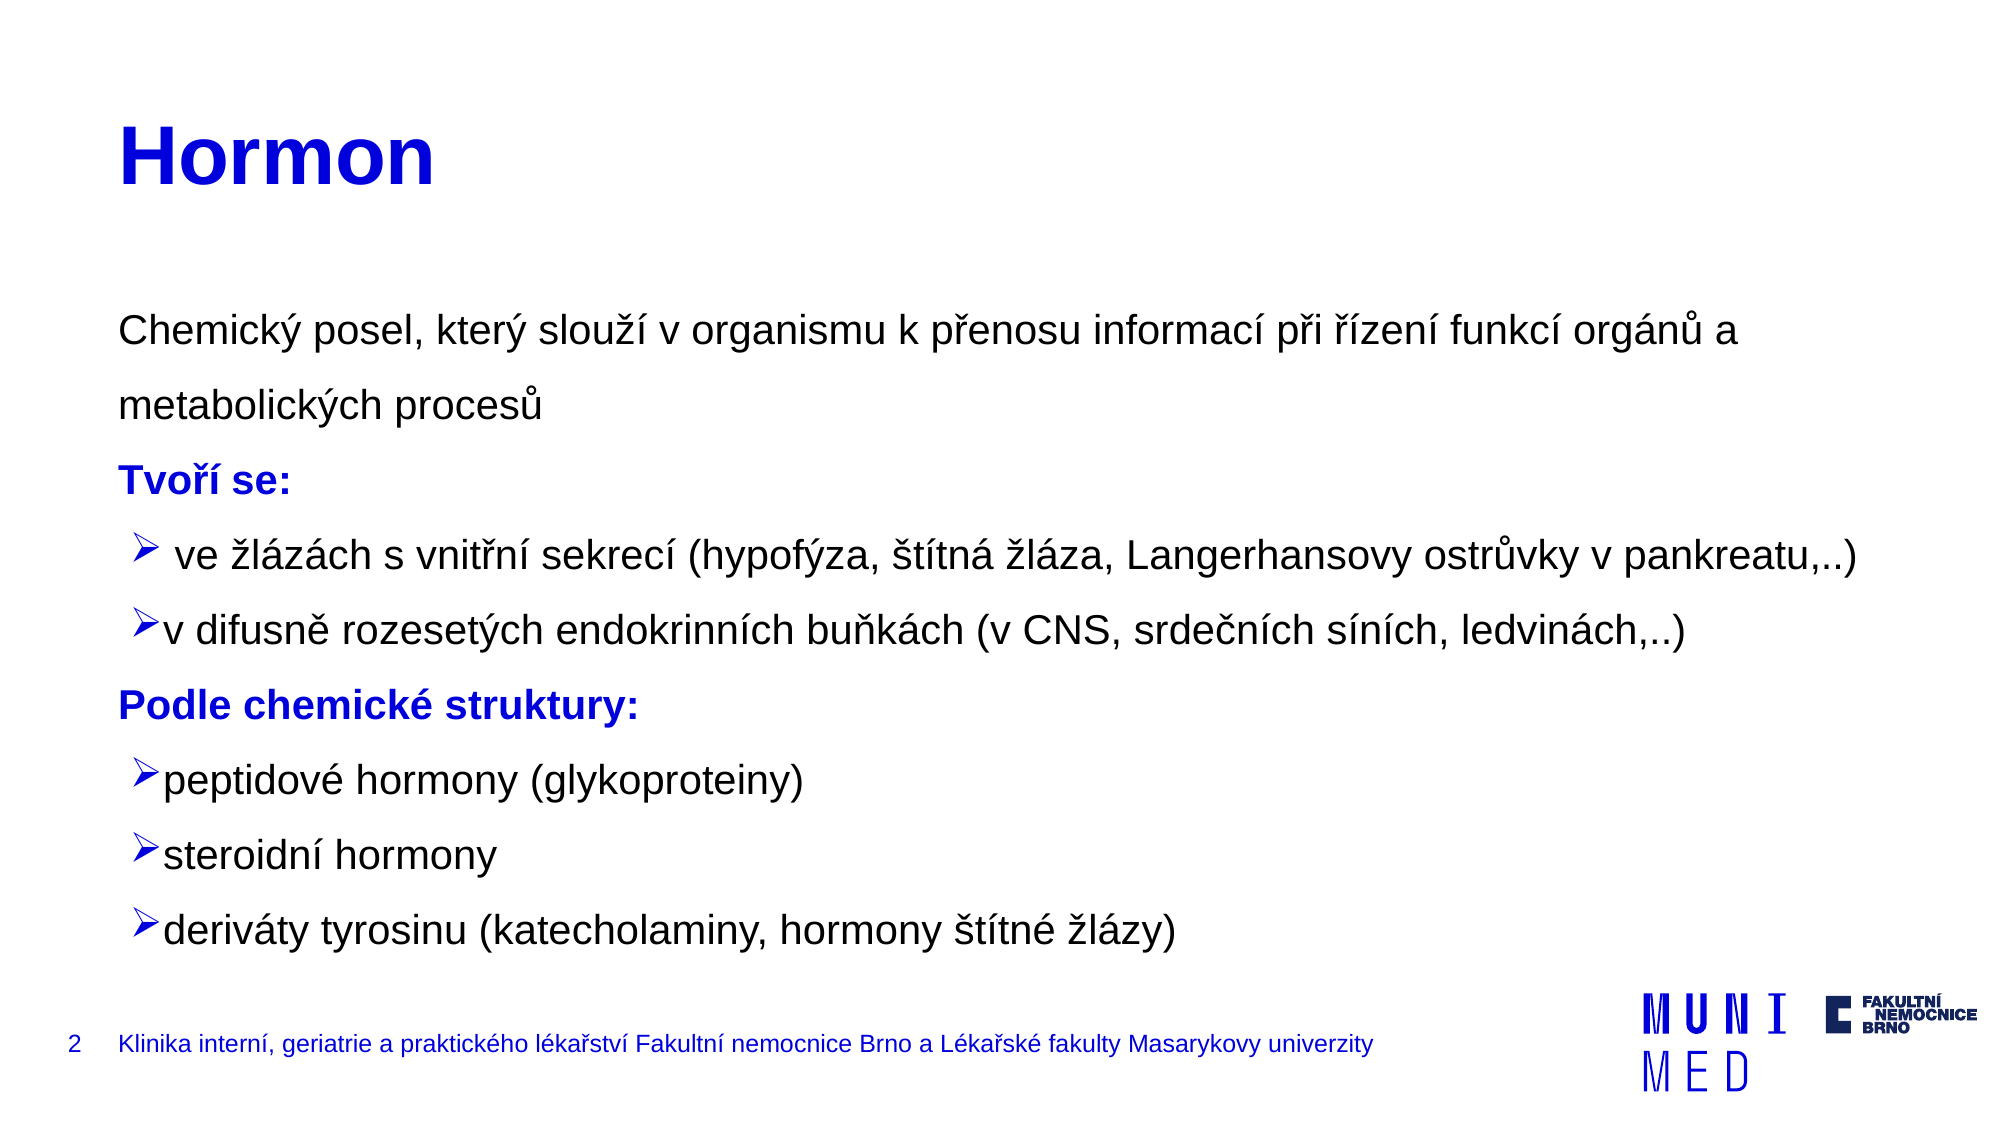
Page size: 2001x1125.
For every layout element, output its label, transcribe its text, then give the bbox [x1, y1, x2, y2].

title Hormon [118, 118, 1883, 193]
slide_number 2 [67, 1021, 110, 1063]
footer Klinika interní, geriatrie a praktického lékařství Fakultní nemocnice Brno a Lékařské fakulty Masarykovy univerzity [118, 1021, 1418, 1063]
list Chemický posel, který slouží v organismu k přenosu informací při řízení funkcí orgánů a metabolických procesů Tvoří se: ve žlázách s vnitřní sekrecí (hypofýza, štítná žláza, Langerhansovy ostrůvky v pankreatu,..) v difusně rozesetých endokrinních buňkách (v CNS, srdečních síních, ledvinách,..) Podle chemické struktury: peptidové hormony (glykoproteiny) steroidní hormony deriváty tyrosinu (katecholaminy, hormony štítné žlázy) [118, 277, 1883, 957]
